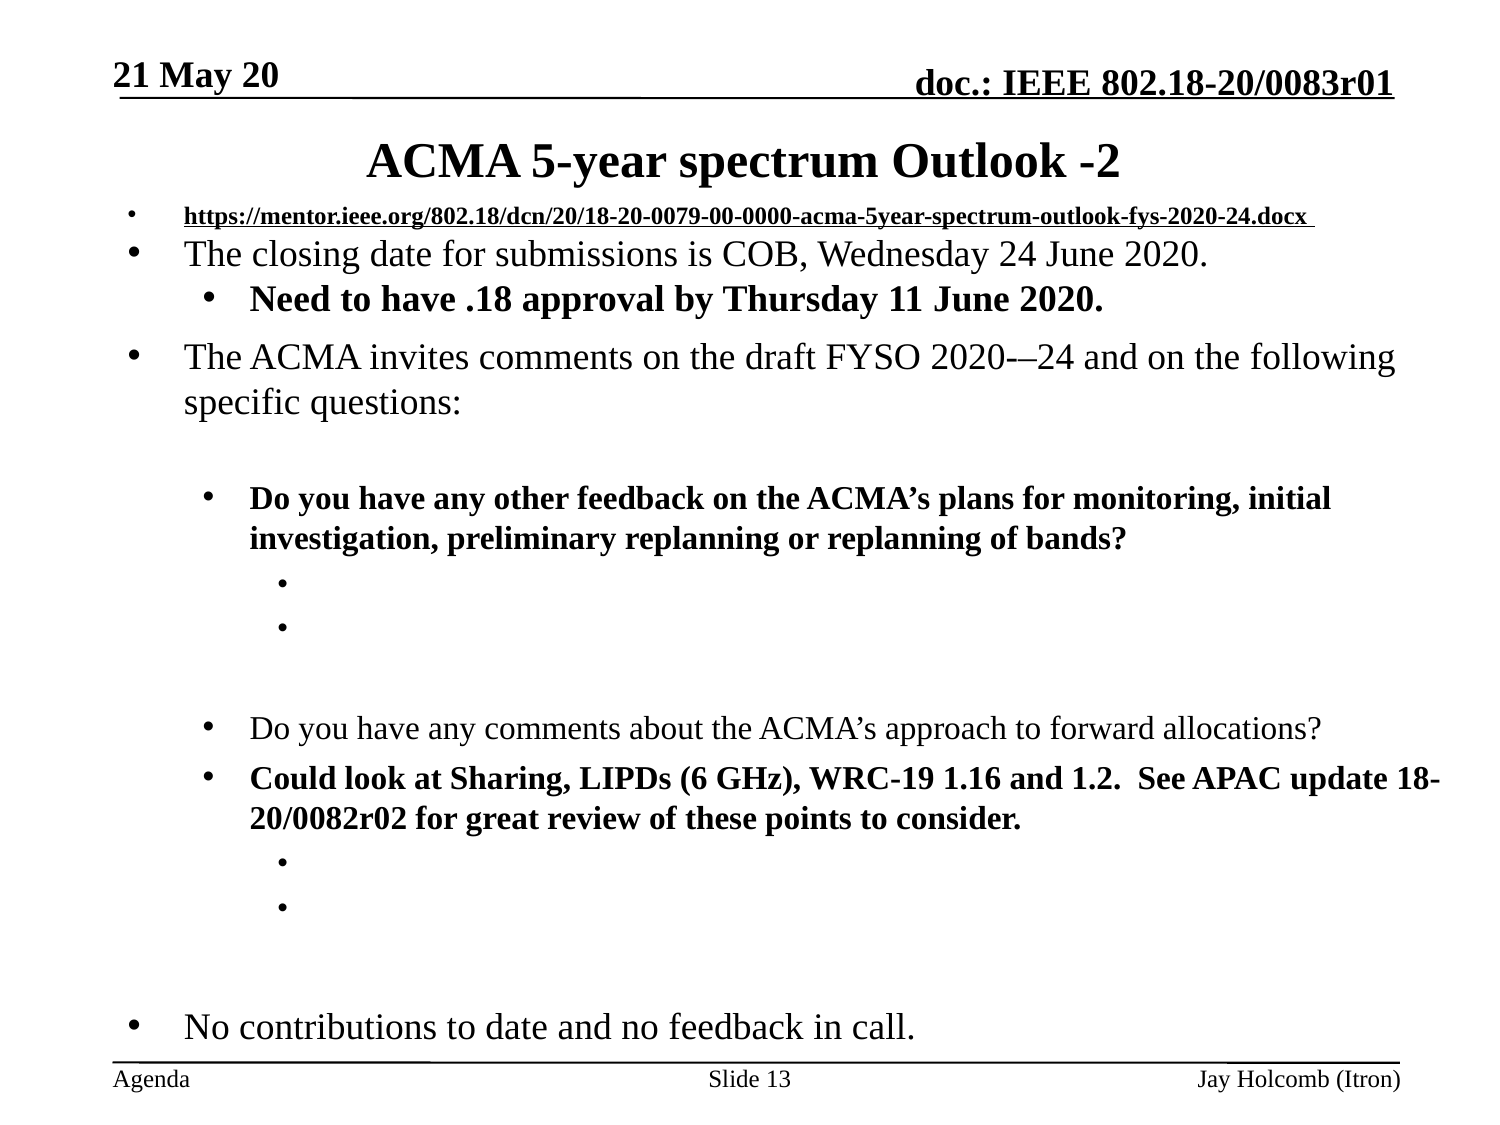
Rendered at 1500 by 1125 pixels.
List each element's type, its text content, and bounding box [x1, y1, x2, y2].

footer Jay Holcomb (Itron) [878, 1061, 1402, 1093]
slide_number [112, 49, 488, 95]
title ACMA 5-year spectrum Outlook -2 [112, 100, 1388, 191]
list https://mentor.ieee.org/802.18/dcn/20/18-20-0079-00-0000-acma-5year-spectrum-outlook-fys-2020-24.docx The closing date for submissions is COB, Wednesday 24 June 2020. Need to have .18 approval by Thursday 11 June 2020. The ACMA invites comments on the draft FYSO 2020-–24 and on the following specific questions: Do you have any other feedback on the ACMA’s plans for monitoring, initial investigation, preliminary replanning or replanning of bands? Do you have any comments about the ACMA’s approach to forward allocations? Could look at Sharing, LIPDs (6 GHz), WRC-19 1.16 and 1.2. See APAC update 18-20/0082r02 for great review of these points to consider. No contributions to date and no feedback in call. [112, 191, 1496, 1080]
slide_number Slide 13 [699, 1061, 800, 1123]
